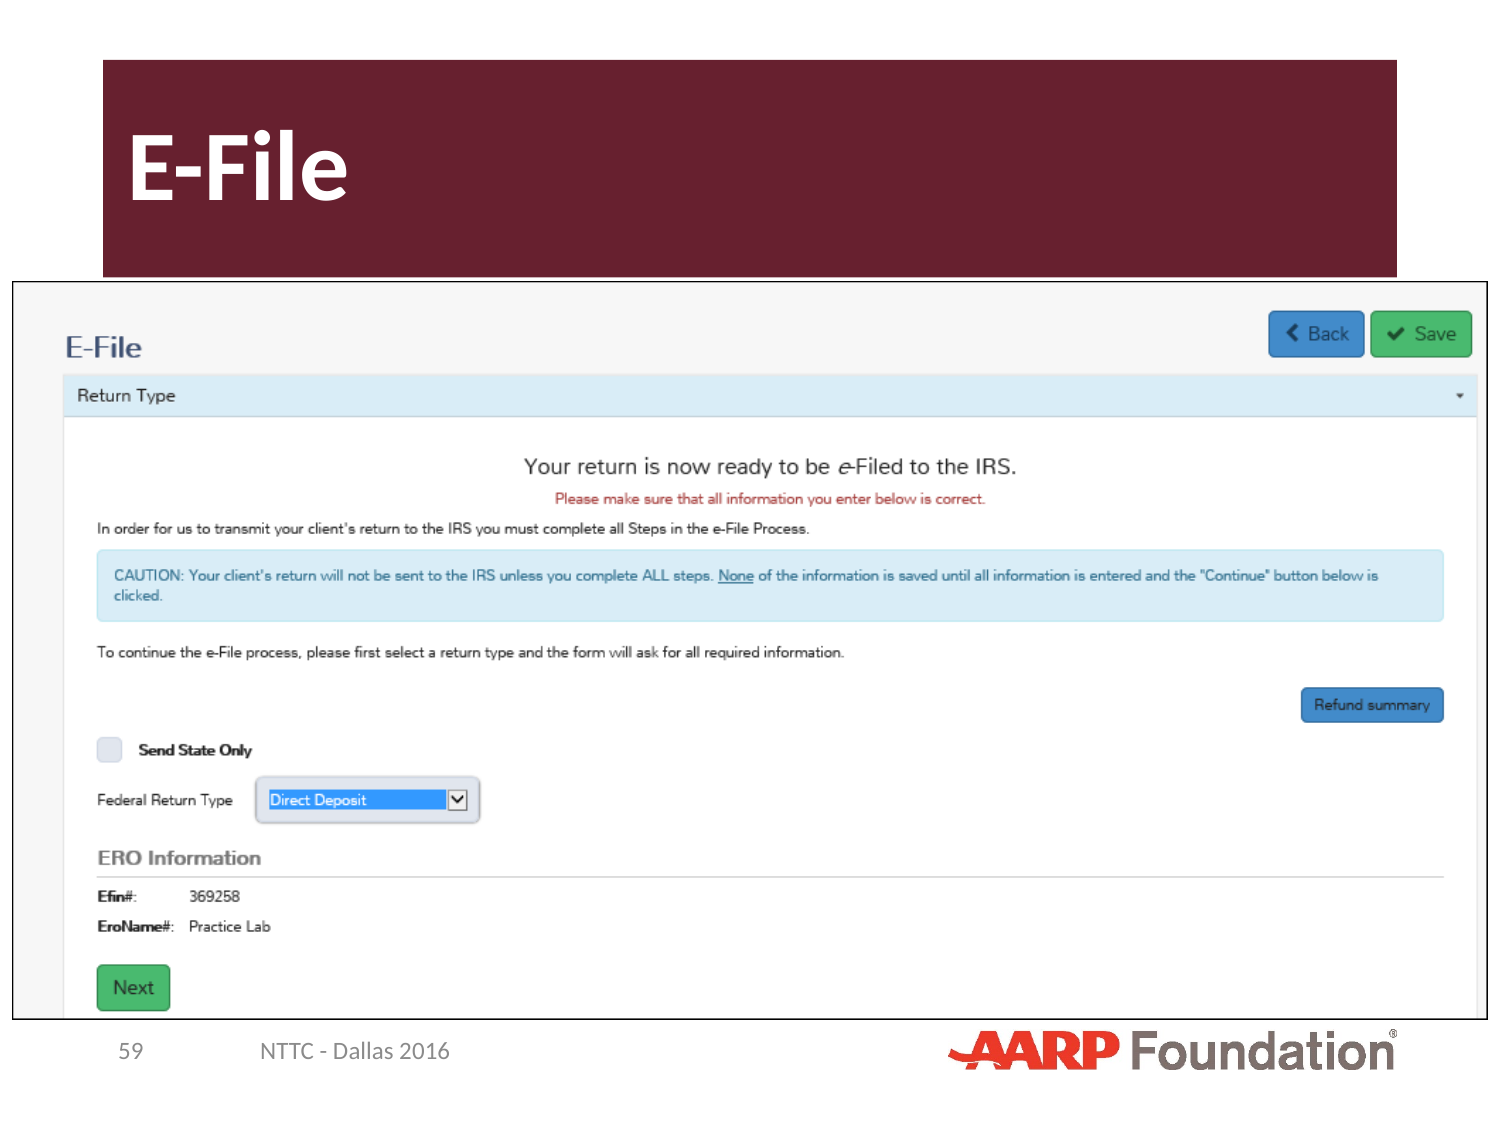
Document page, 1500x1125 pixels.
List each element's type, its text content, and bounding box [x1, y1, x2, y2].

footer NTTC - Dallas 2016 [245, 1020, 812, 1080]
slide_number 59 [103, 1020, 208, 1080]
picture [948, 1029, 1397, 1070]
title E-File [103, 59, 1397, 278]
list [12, 281, 1488, 1020]
